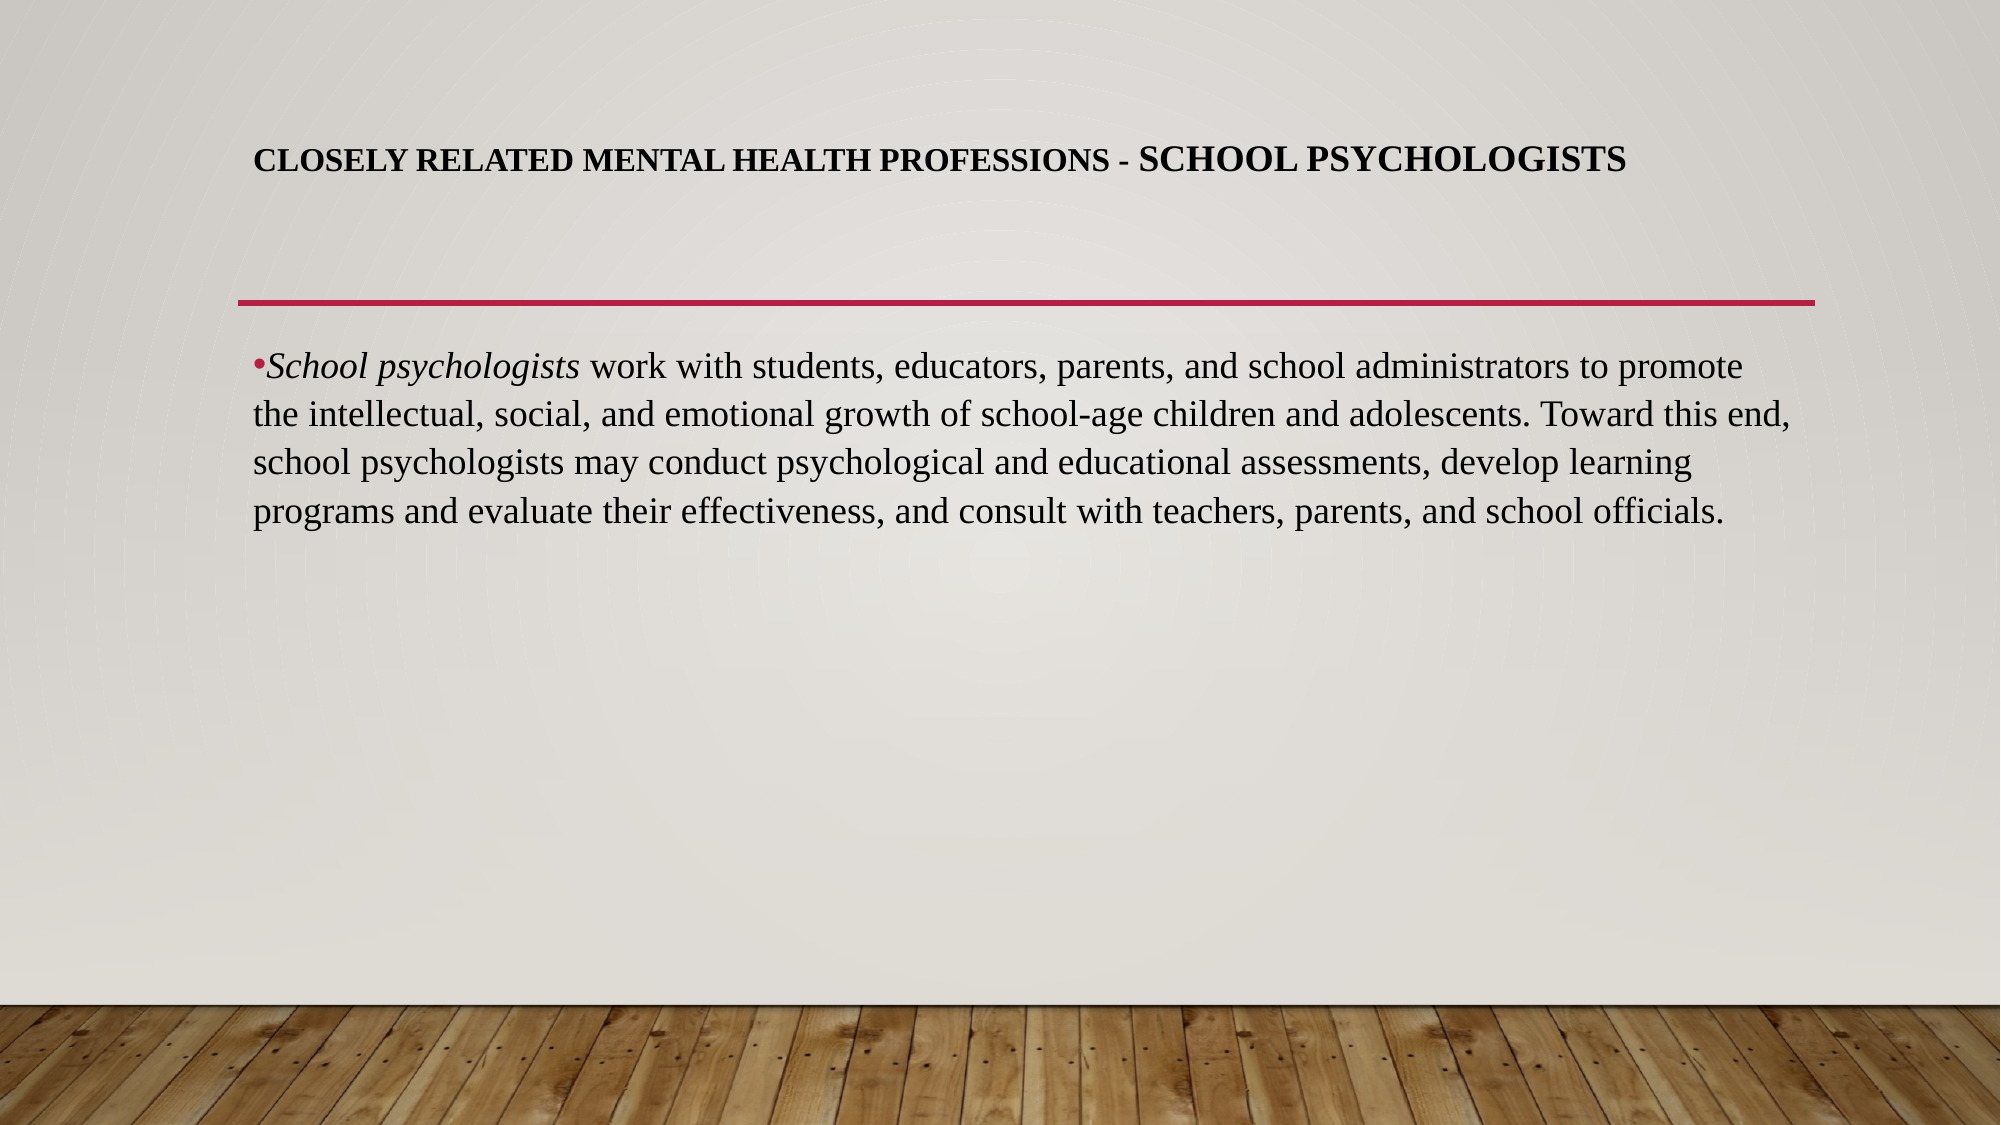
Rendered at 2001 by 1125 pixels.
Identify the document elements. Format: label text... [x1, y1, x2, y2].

list School psychologists work with students, educators, parents, and school administrators to promote the intellectual, social, and emotional growth of school-age children and adolescents. Toward this end, school psychologists may conduct psychological and educational assessments, develop learning programs and evaluate their effectiveness, and consult with teachers, parents, and school officials. [238, 330, 1814, 897]
title Closely Related Mental Health Professions - School Psychologists [238, 131, 1814, 305]
picture [0, 1005, 2000, 1125]
